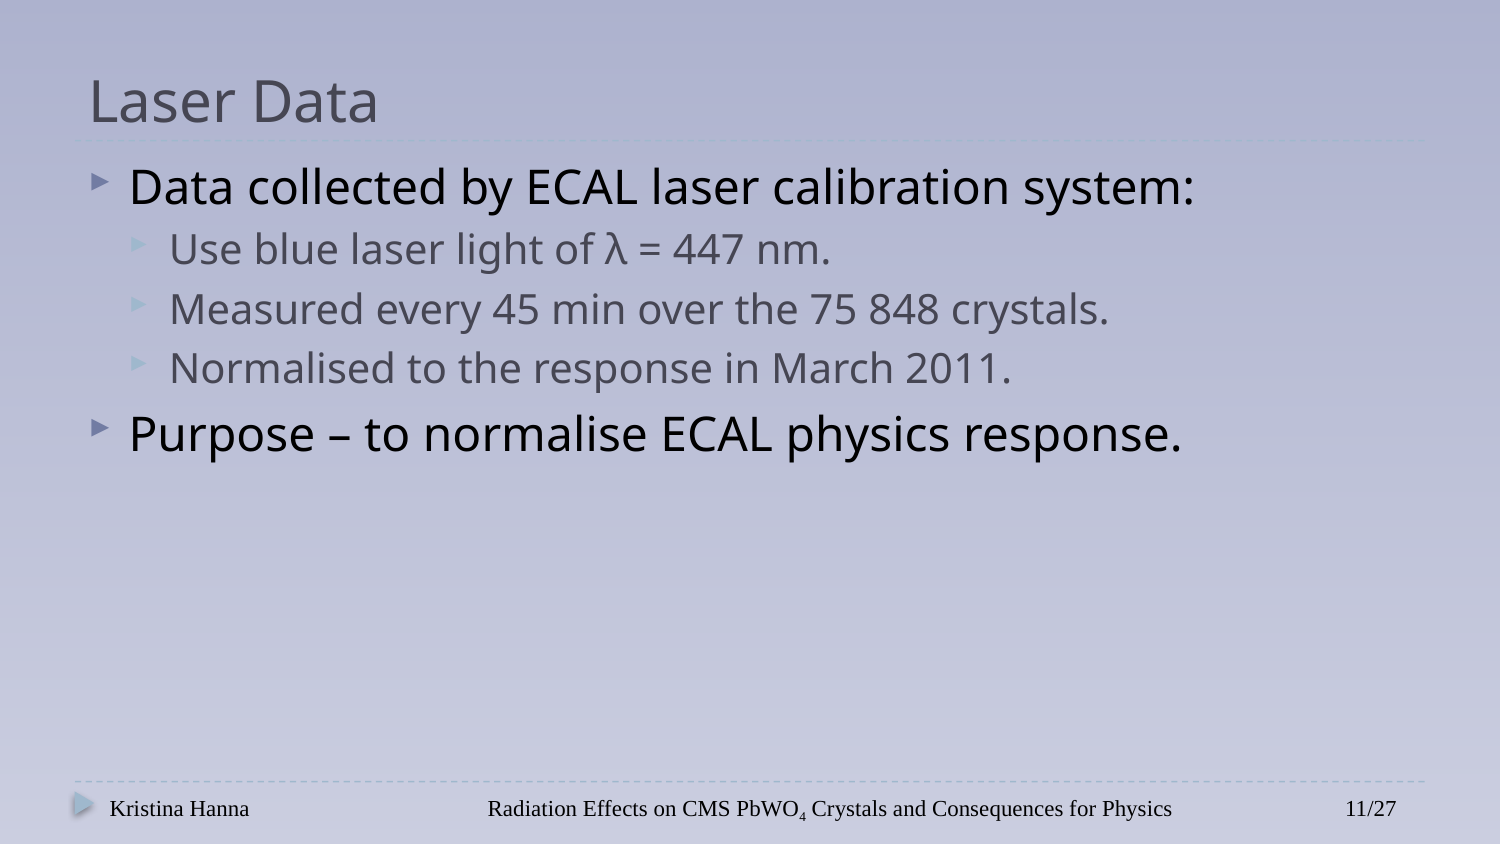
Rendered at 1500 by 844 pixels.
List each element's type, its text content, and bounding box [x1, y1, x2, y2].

title Laser Data [75, 18, 1425, 141]
slide_number 11/27 [1328, 786, 1411, 832]
list Data collected by ECAL laser calibration system: Use blue laser light of λ = 447 nm. Measured every 45 min over the 75 848 crystals. Normalised to the response in March 2011. Purpose – to normalise ECAL physics response. [75, 150, 1425, 758]
slide_number Kristina Hanna [96, 786, 299, 832]
footer Radiation Effects on CMS PbWO4 Crystals and Consequences for Physics [299, 786, 1328, 832]
